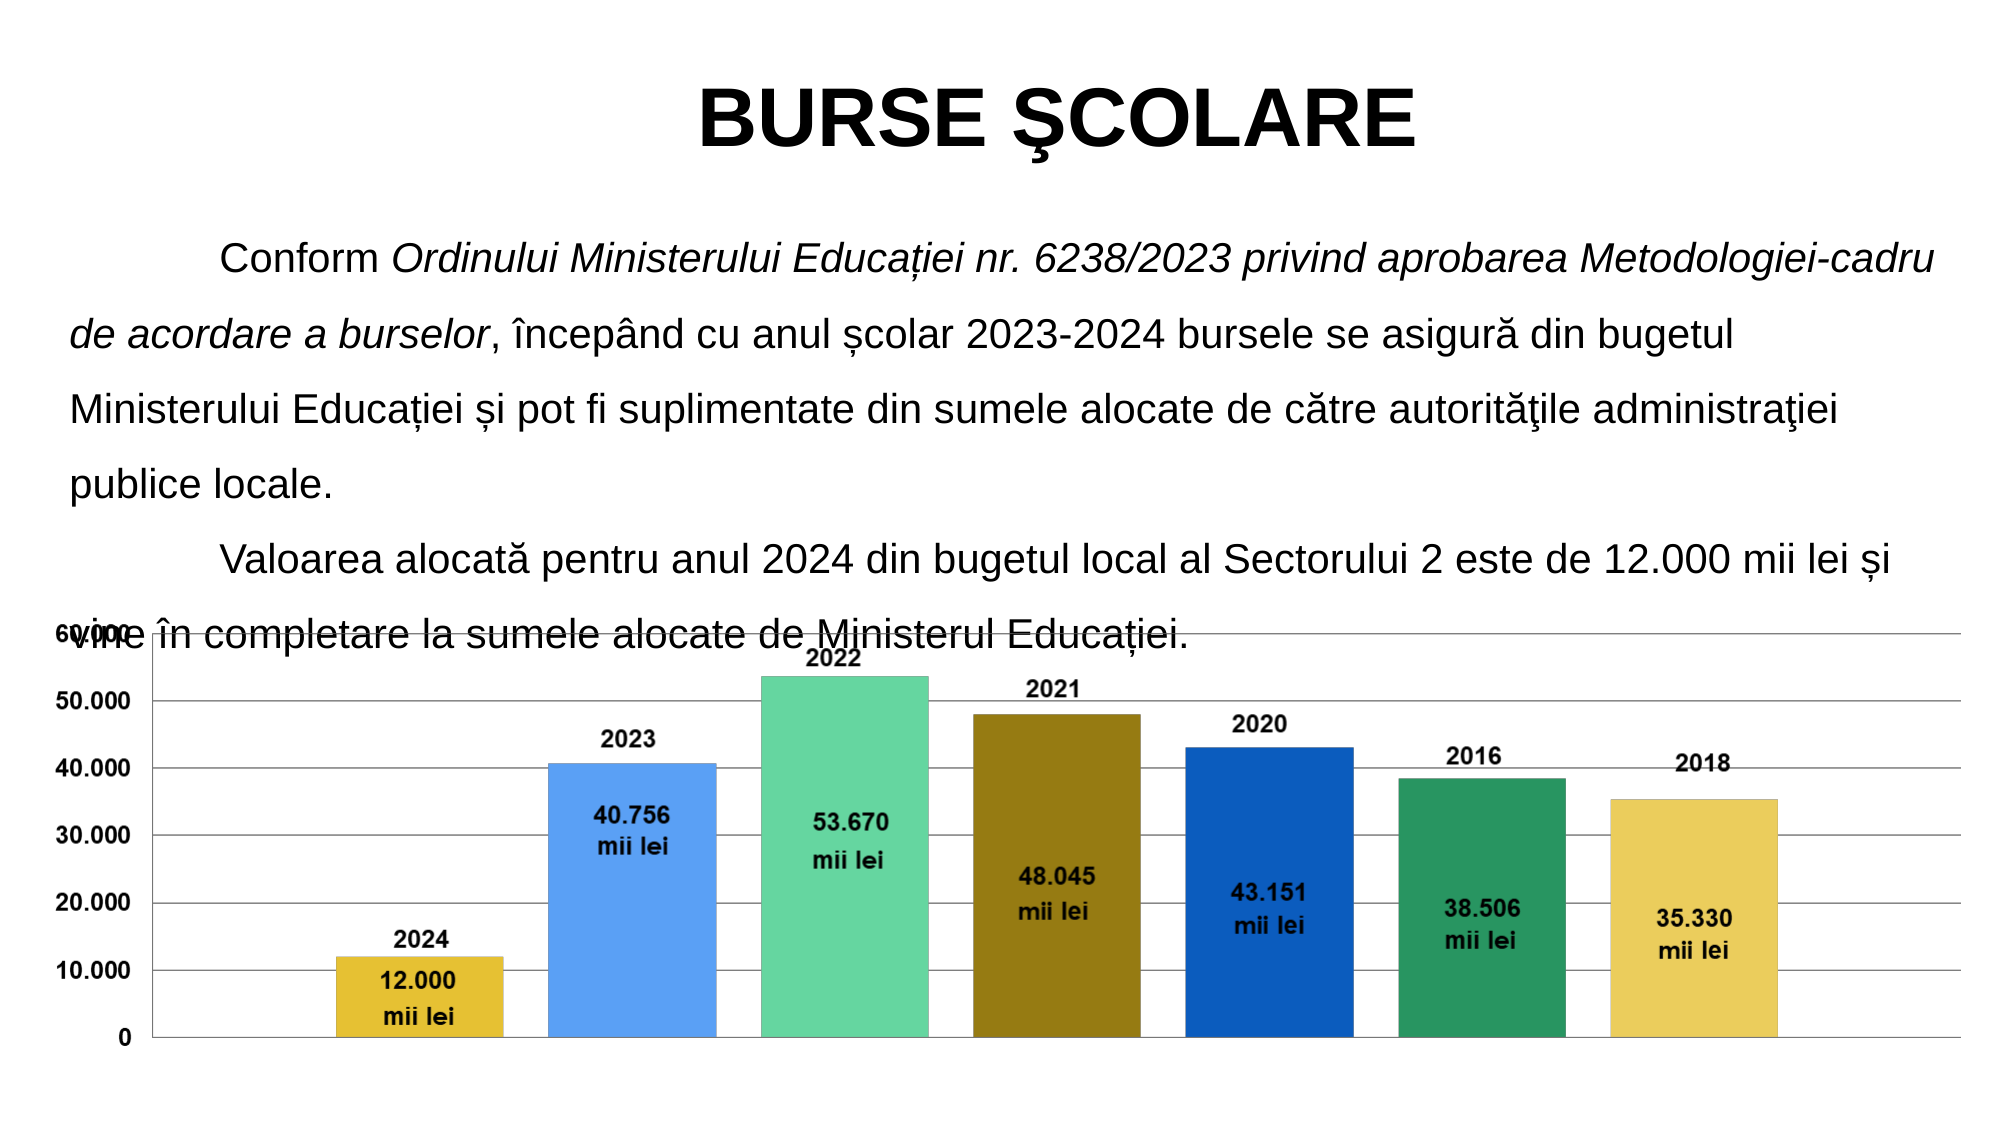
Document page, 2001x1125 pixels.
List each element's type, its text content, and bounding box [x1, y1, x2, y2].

picture [51, 501, 1962, 1089]
text_box Conform Ordinului Ministerului Educației nr. 6238/2023 privind aprobarea Metodologiei-cadru de acordare a burselor, începând cu anul școlar 2023-2024 bursele se asigură din bugetul Ministerului Educației și pot fi suplimentate din sumele alocate de către autorităţile administraţiei publice locale. Valoarea alocată pentru anul 2024 din bugetul local al Sectorului 2 este de 12.000 mii lei și vine în completare la sumele alocate de Ministerul Educației. [54, 184, 1962, 499]
text_box BURSE ŞCOLARE [661, 55, 1666, 170]
